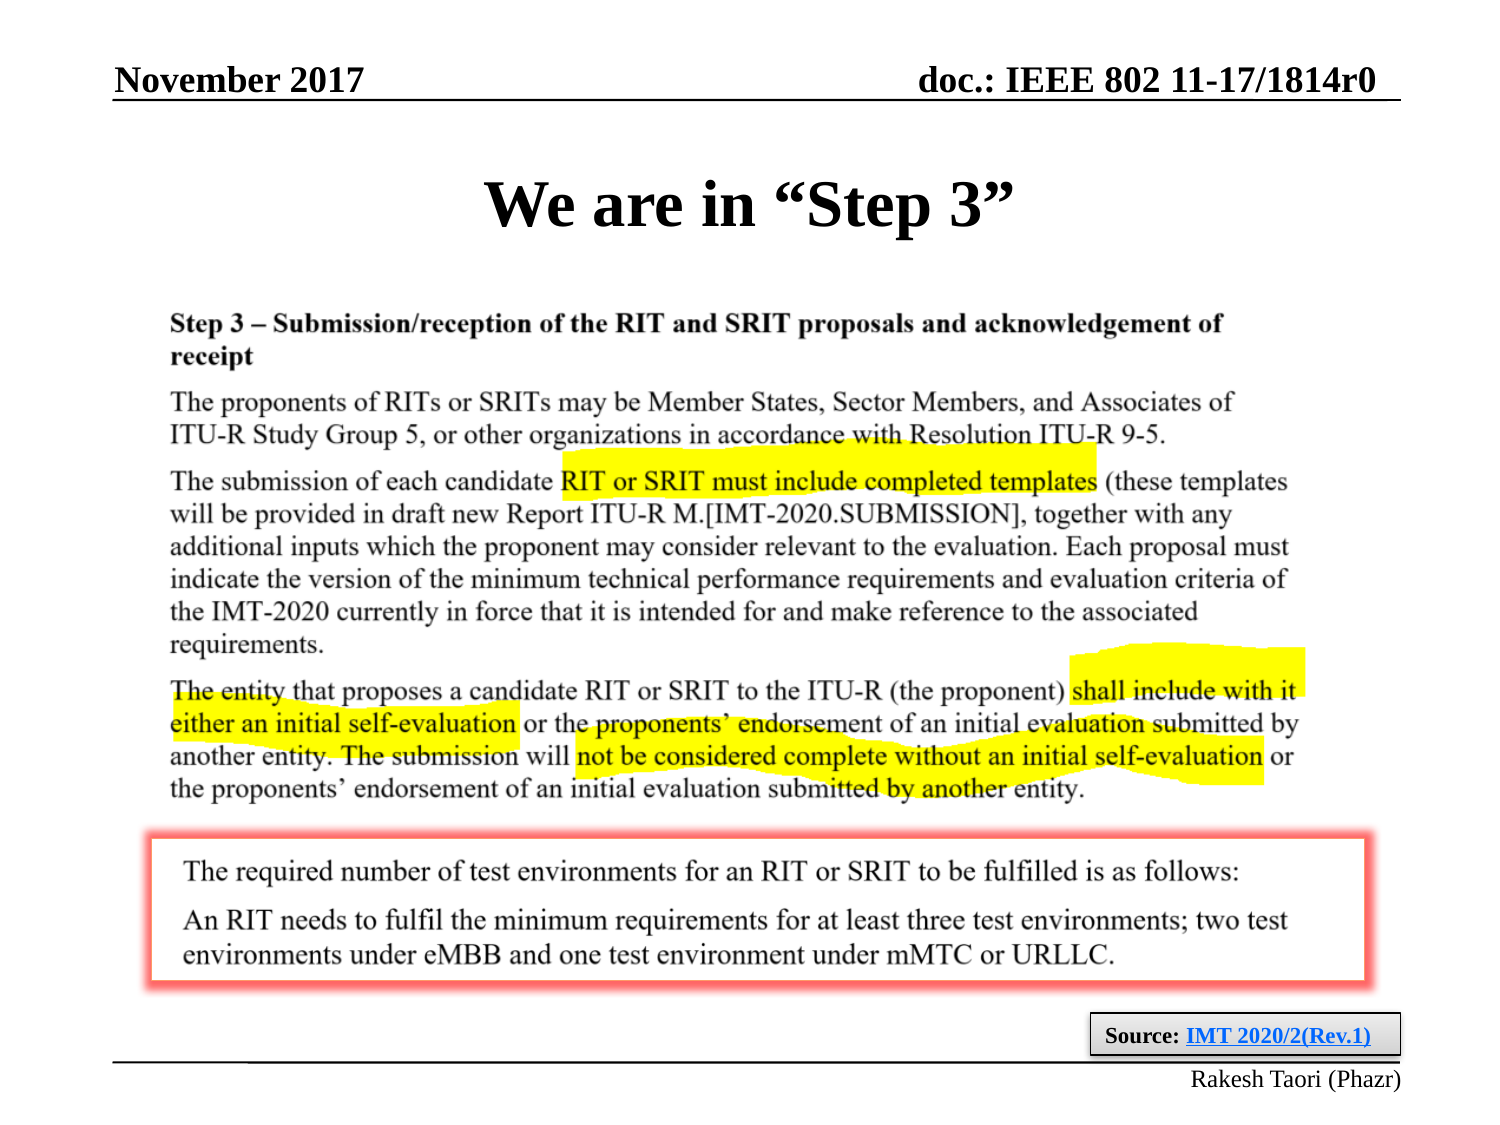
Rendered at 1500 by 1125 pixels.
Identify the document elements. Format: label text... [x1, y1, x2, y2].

picture [151, 838, 1365, 981]
picture [151, 304, 1309, 810]
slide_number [114, 54, 368, 101]
text_box Source: IMT 2020/2(Rev.1) [1090, 1012, 1401, 1056]
footer Rakesh Taori (Phazr) [1180, 1061, 1402, 1093]
title We are in “Step 3” [112, 112, 1388, 288]
